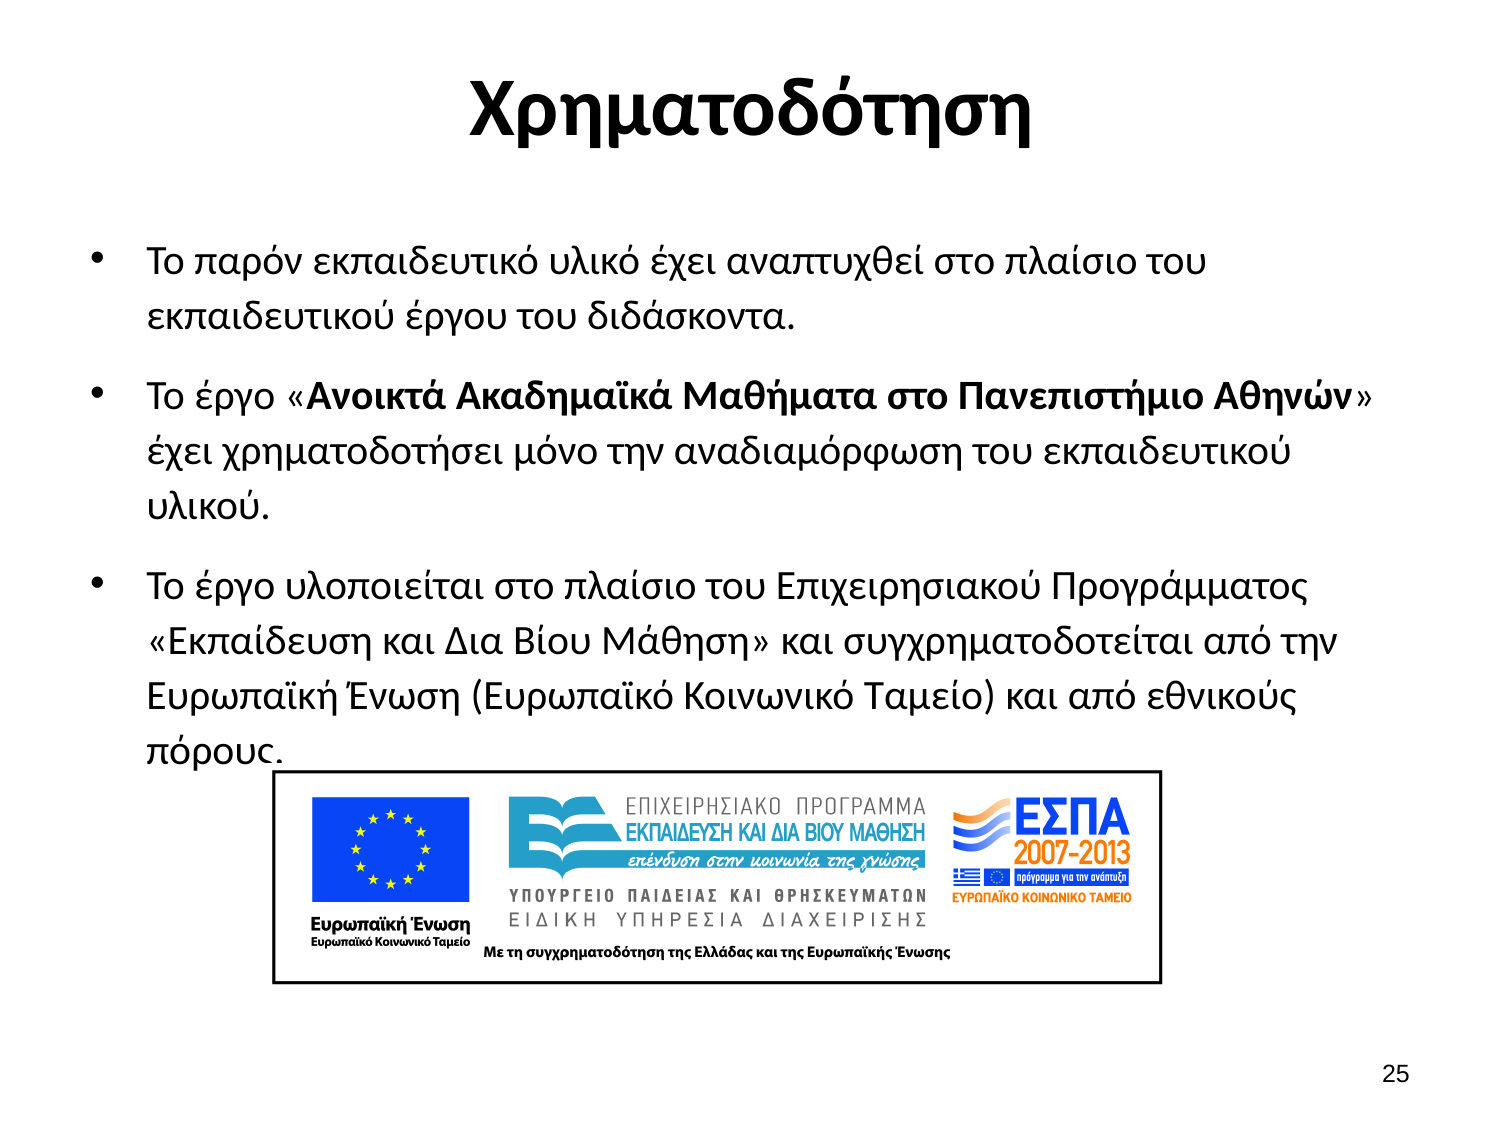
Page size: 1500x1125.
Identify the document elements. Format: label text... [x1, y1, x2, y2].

list Το παρόν εκπαιδευτικό υλικό έχει αναπτυχθεί στo πλαίσιo του εκπαιδευτικού έργου του διδάσκοντα. Το έργο «Ανοικτά Ακαδημαϊκά Μαθήματα στο Πανεπιστήμιο Αθηνών» έχει χρηματοδοτήσει μόνο την αναδιαμόρφωση του εκπαιδευτικού υλικού. Το έργο υλοποιείται στο πλαίσιο του Επιχειρησιακού Προγράμματος «Εκπαίδευση και Δια Βίου Μάθηση» και συγχρηματοδοτείται από την Ευρωπαϊκή Ένωση (Ευρωπαϊκό Κοινωνικό Ταμείο) και από εθνικούς πόρους. [75, 219, 1425, 1024]
title Χρηματοδότηση [76, 19, 1427, 185]
slide_number 24 [1074, 1042, 1425, 1103]
picture [265, 762, 1169, 991]
